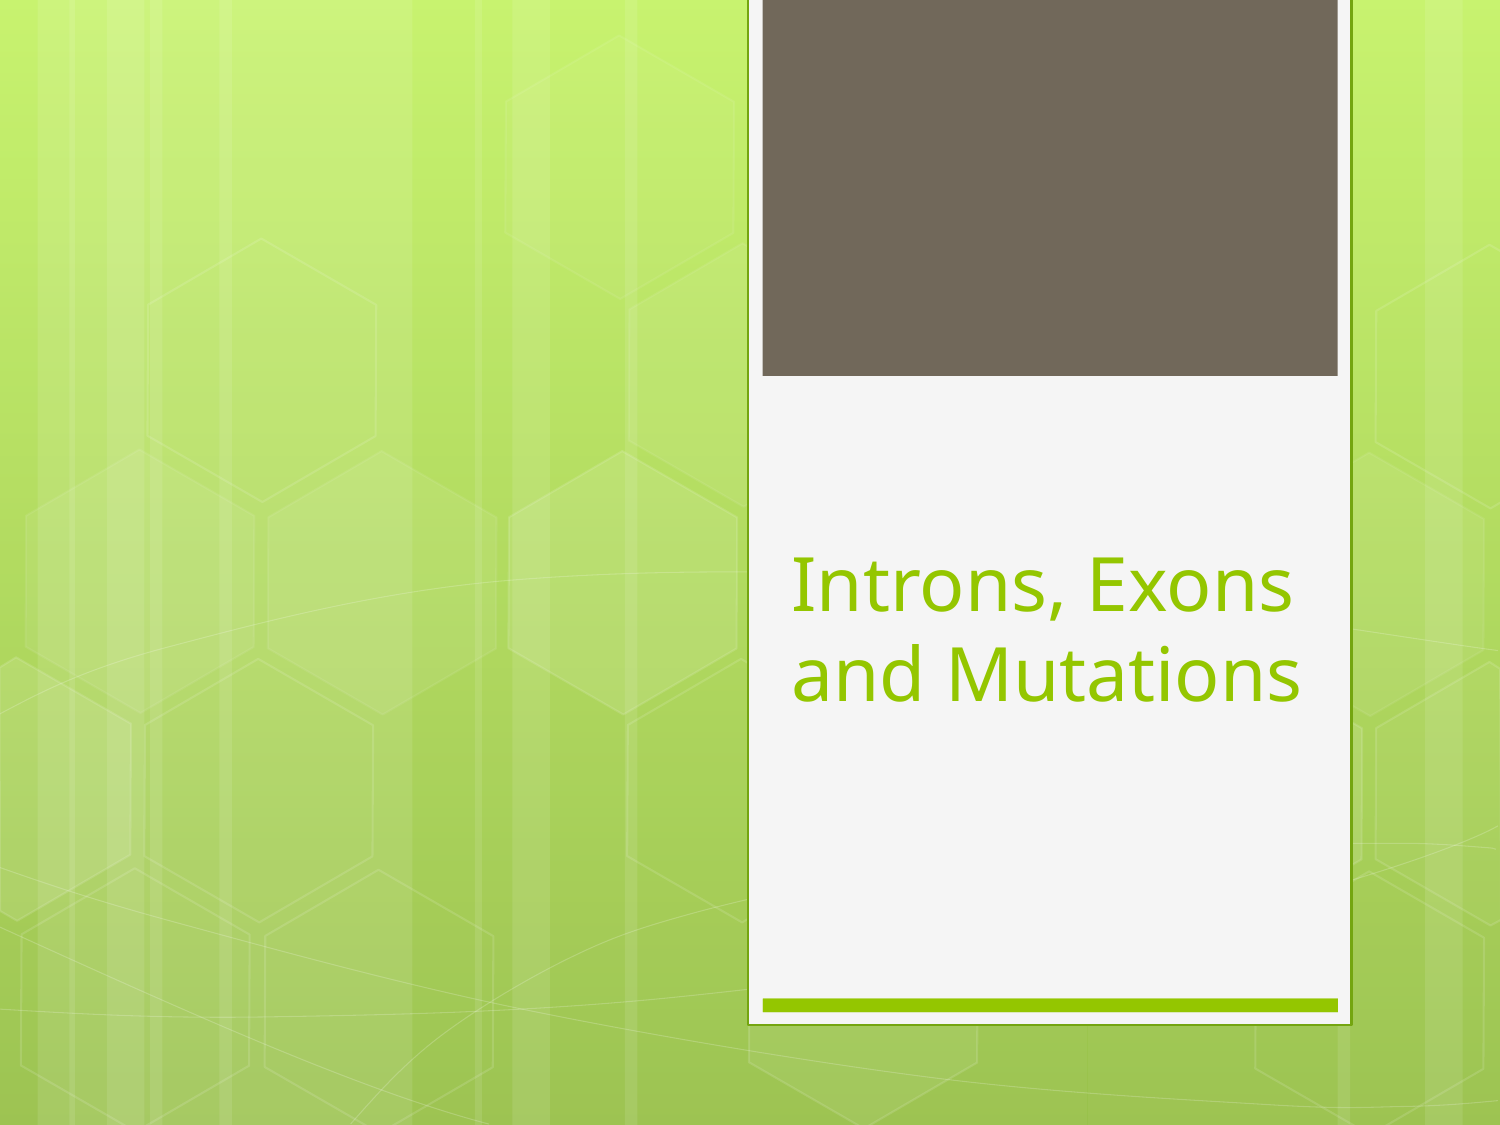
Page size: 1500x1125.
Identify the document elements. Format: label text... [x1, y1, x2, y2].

title Introns, Exons and Mutations [776, 444, 1320, 724]
